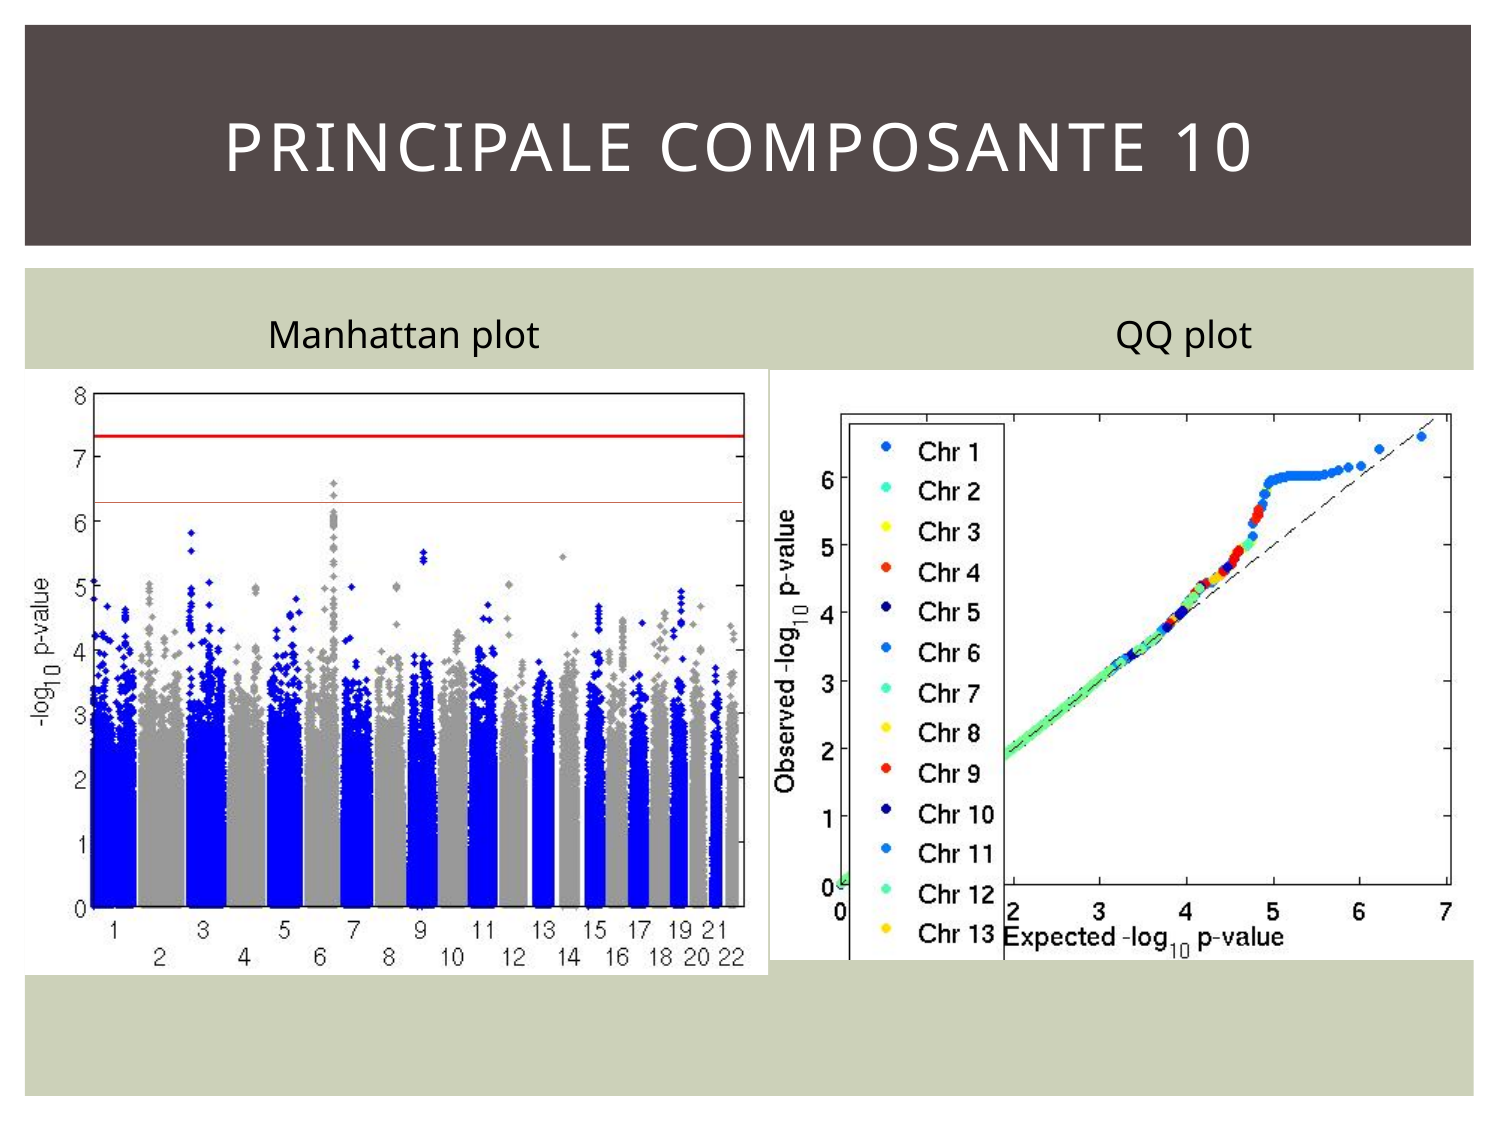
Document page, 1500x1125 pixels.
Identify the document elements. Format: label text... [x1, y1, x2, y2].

text_box QQ plot [1100, 304, 1268, 364]
text_box Manhattan plot [252, 304, 555, 364]
picture [24, 369, 1475, 975]
title Principale composante 10 [62, 58, 1438, 232]
